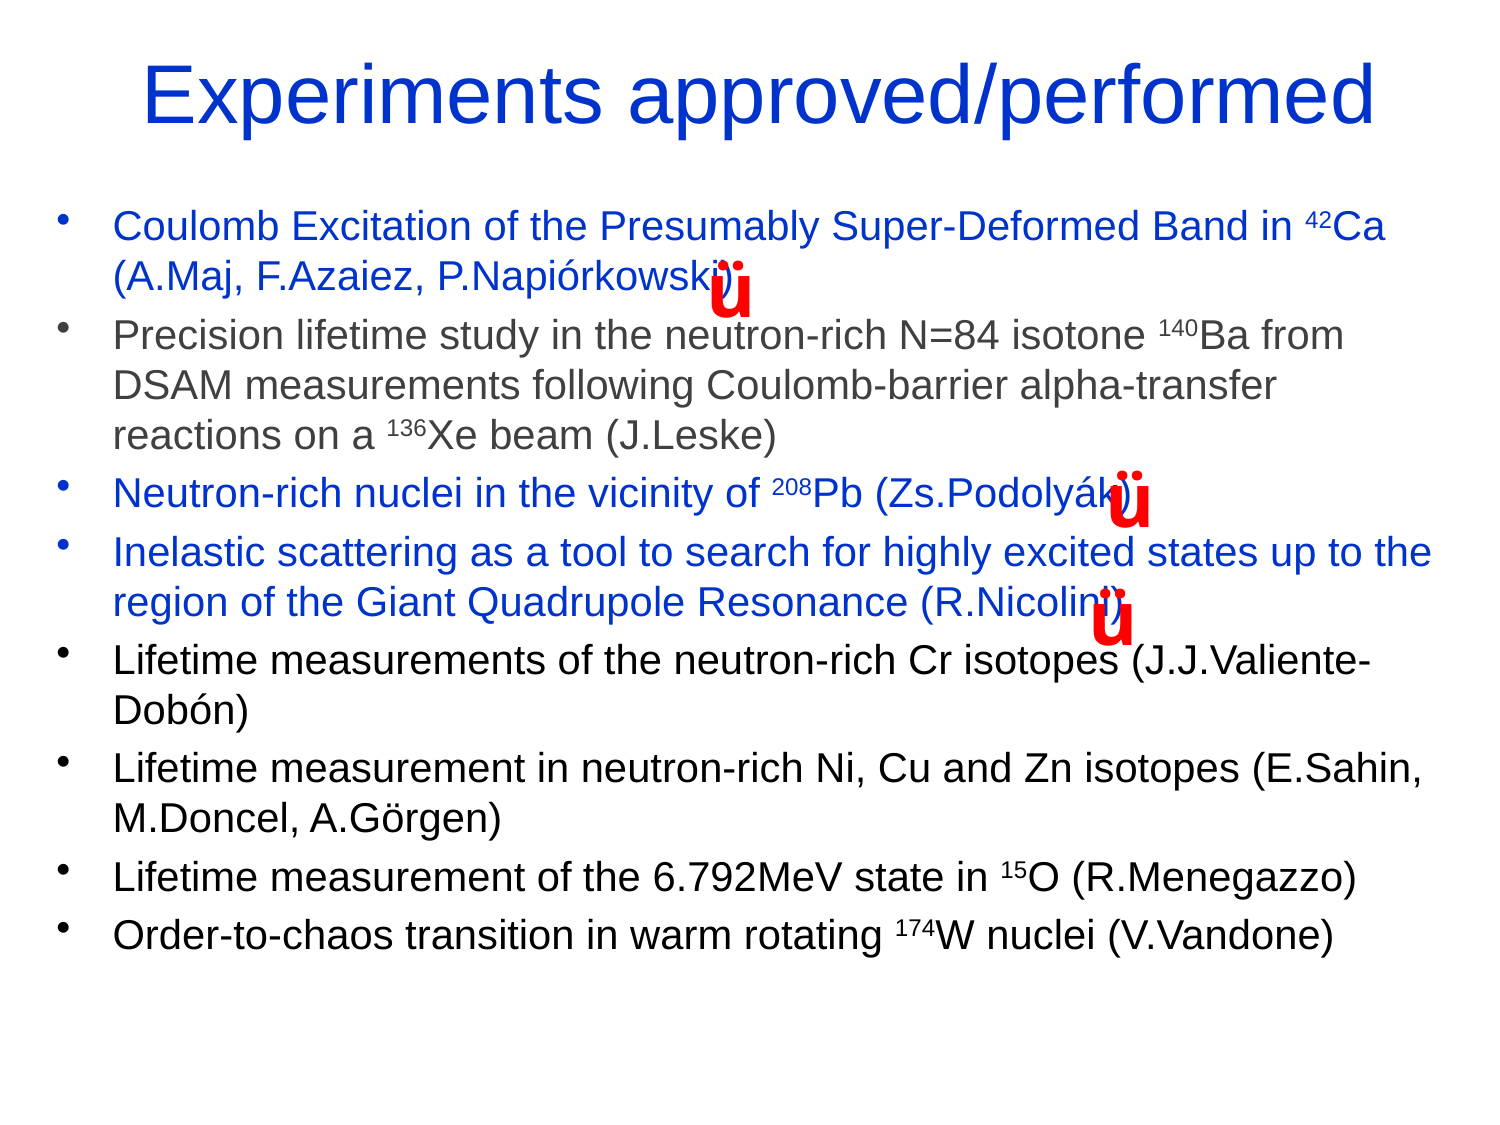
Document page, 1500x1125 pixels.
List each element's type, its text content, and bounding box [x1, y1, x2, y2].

text_box ü [692, 234, 884, 340]
list Coulomb Excitation of the Presumably Super-Deformed Band in 42Ca (A.Maj, F.Azaiez, P.Napiórkowski) Precision lifetime study in the neutron-rich N=84 isotone 140Ba from DSAM measurements following Coulomb-barrier alpha-transfer reactions on a 136Xe beam (J.Leske) Neutron-rich nuclei in the vicinity of 208Pb (Zs.Podolyák) Inelastic scattering as a tool to search for highly excited states up to the region of the Giant Quadrupole Resonance (R.Nicolini) Lifetime measurements of the neutron-rich Cr isotopes (J.J.Valiente-Dobón) Lifetime measurement in neutron-rich Ni, Cu and Zn isotopes (E.Sahin, M.Doncel, A.Görgen) Lifetime measurement of the 6.792MeV state in 15O (R.Menegazzo) Order-to-chaos transition in warm rotating 174W nuclei (V.Vandone) [40, 191, 1460, 966]
text_box ü [1073, 562, 1265, 668]
text_box ü [1090, 445, 1282, 551]
title Experiments approved/performed [43, 5, 1476, 176]
